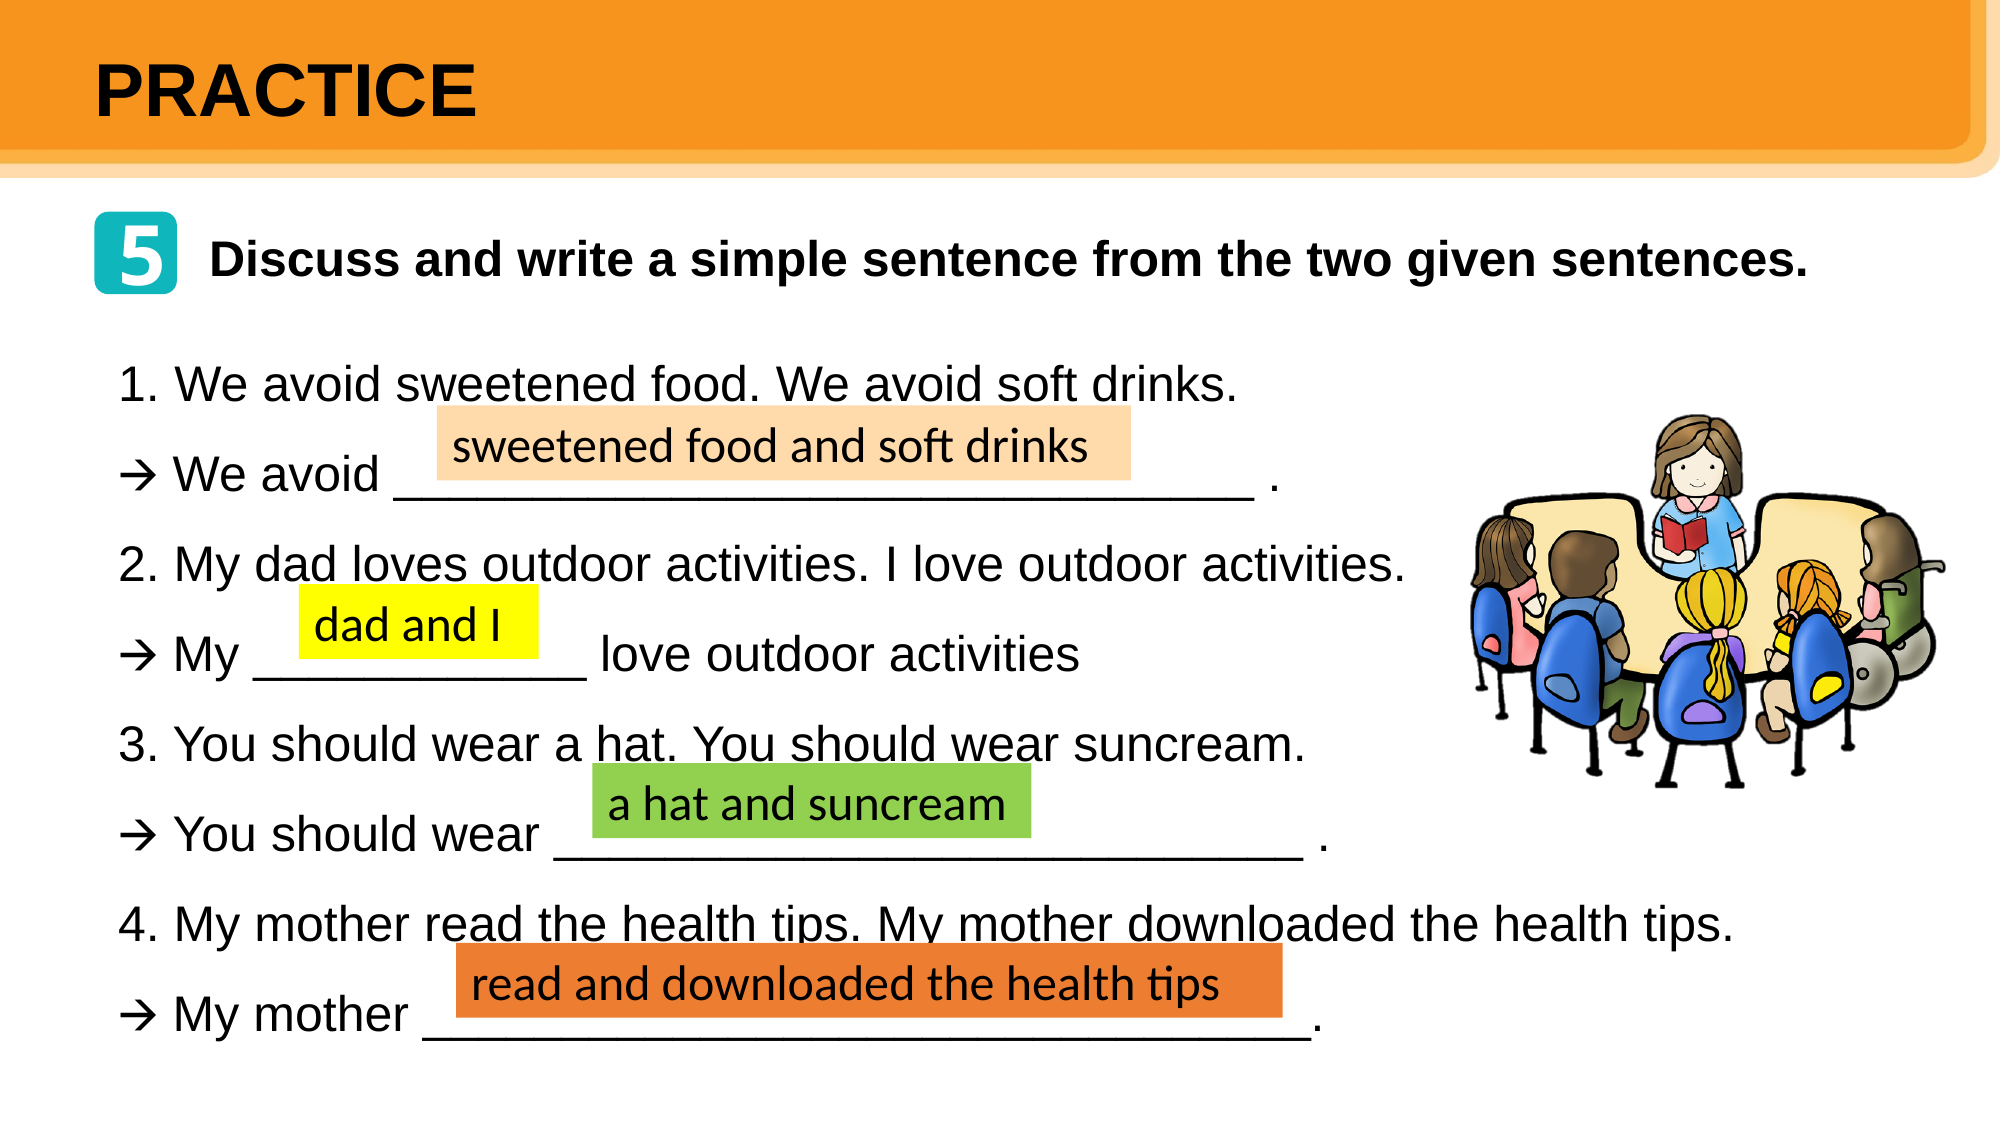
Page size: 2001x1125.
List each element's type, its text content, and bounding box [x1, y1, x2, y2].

picture [1446, 390, 1969, 813]
text_box [169, 213, 177, 293]
text_box Discuss and write a simple sentence from the two given sentences. [194, 218, 1969, 294]
text_box sweetened food and soft drinks [436, 405, 1131, 481]
text_box read and downloaded the health tips [456, 942, 1283, 1018]
text_box We avoid sweetened food. We avoid soft drinks. 🡪 We avoid _______________________________ . 2. My dad loves outdoor activities. I love outdoor activities. 🡪 My ____________ love outdoor activities 3. You should wear a hat. You should wear suncream. 🡪 You should wear ___________________________ . 4. My mother read the health tips. My mother downloaded the health tips. 🡪 My mother ________________________________. [103, 313, 1824, 1049]
text_box a hat and suncream [592, 763, 1032, 839]
text_box 5 [103, 194, 169, 310]
picture [0, 0, 2000, 178]
text_box [94, 212, 103, 294]
text_box dad and I [298, 584, 539, 659]
